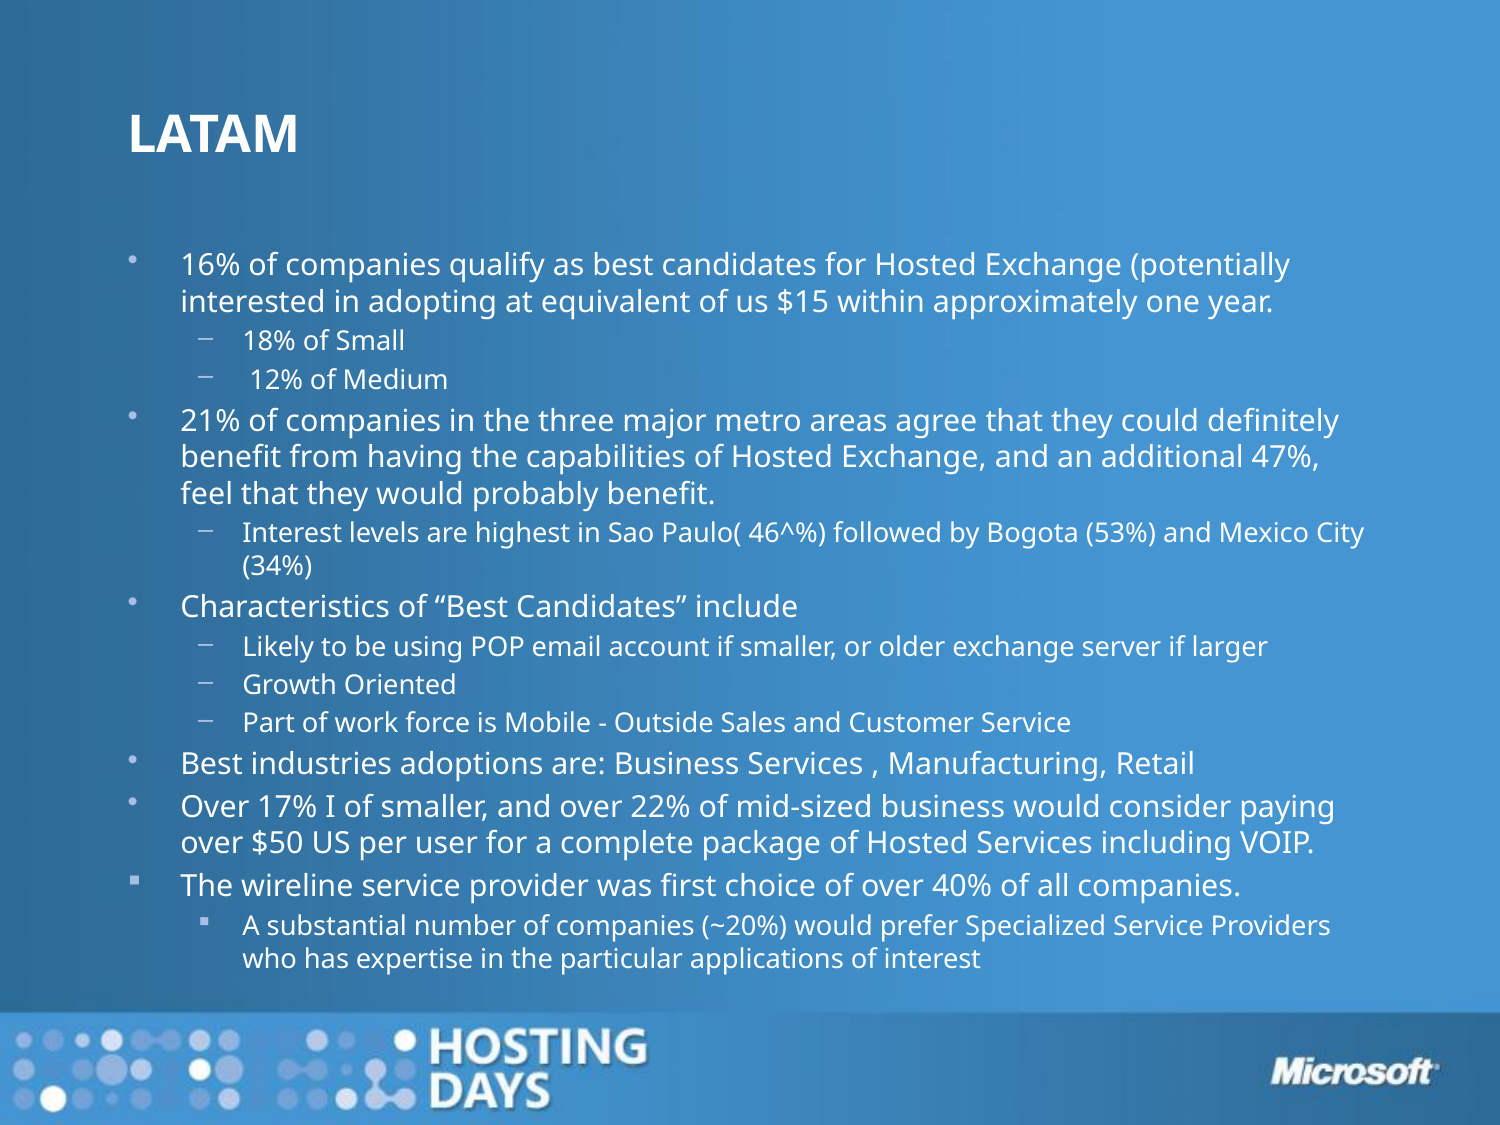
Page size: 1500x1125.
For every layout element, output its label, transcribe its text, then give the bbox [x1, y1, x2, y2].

list 16% of companies qualify as best candidates for Hosted Exchange (potentially interested in adopting at equivalent of us $15 within approximately one year. 18% of Small 12% of Medium 21% of companies in the three major metro areas agree that they could definitely benefit from having the capabilities of Hosted Exchange, and an additional 47%, feel that they would probably benefit. Interest levels are highest in Sao Paulo( 46^%) followed by Bogota (53%) and Mexico City (34%) Characteristics of “Best Candidates” include Likely to be using POP email account if smaller, or older exchange server if larger Growth Oriented Part of work force is Mobile - Outside Sales and Customer Service Best industries adoptions are: Business Services , Manufacturing, Retail Over 17% I of smaller, and over 22% of mid-sized business would consider paying over $50 US per user for a complete package of Hosted Services including VOIP. The wireline service provider was first choice of over 40% of all companies. A substantial number of companies (~20%) would prefer Specialized Service Providers who has expertise in the particular applications of interest [112, 237, 1388, 1001]
picture [0, 0, 1500, 1125]
title LATAM [112, 74, 1388, 188]
